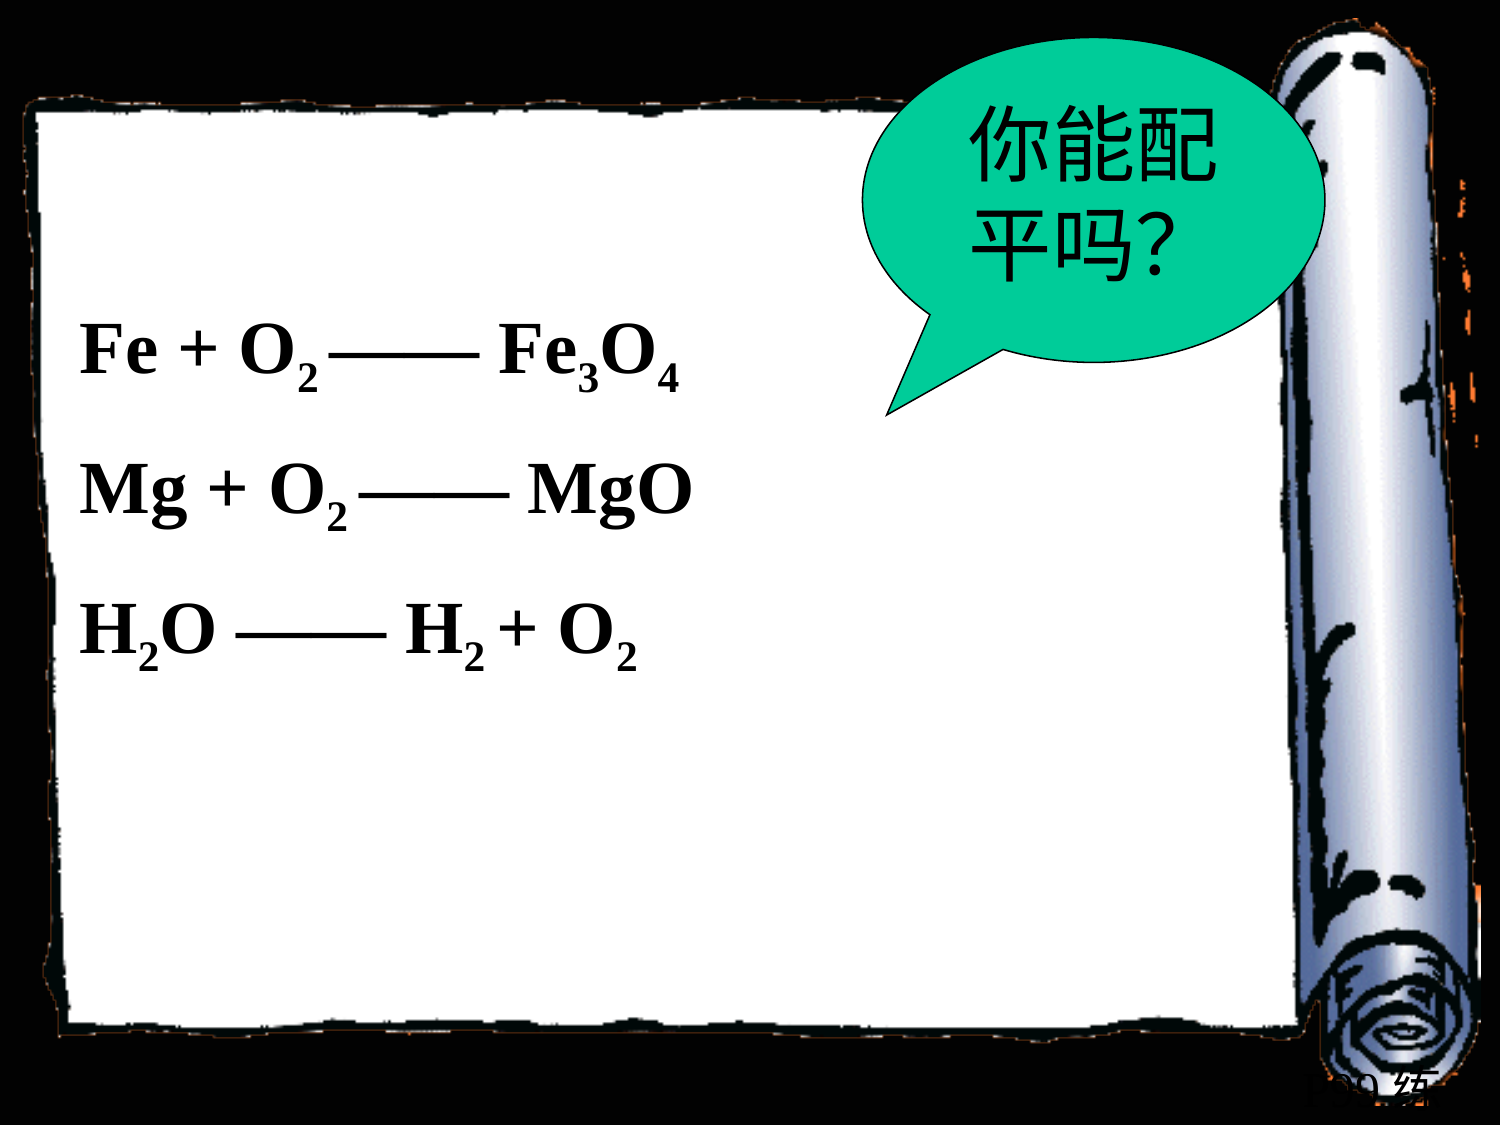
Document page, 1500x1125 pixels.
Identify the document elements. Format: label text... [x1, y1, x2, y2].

text_box Fe + O2 —— Fe3O4 Mg + O2 —— MgO H2O —— H2 + O2 [64, 290, 1365, 688]
picture [0, 0, 1500, 1125]
text_box 你能配平吗？ [862, 37, 1325, 416]
text_box P99练习 [1287, 1049, 1500, 1125]
